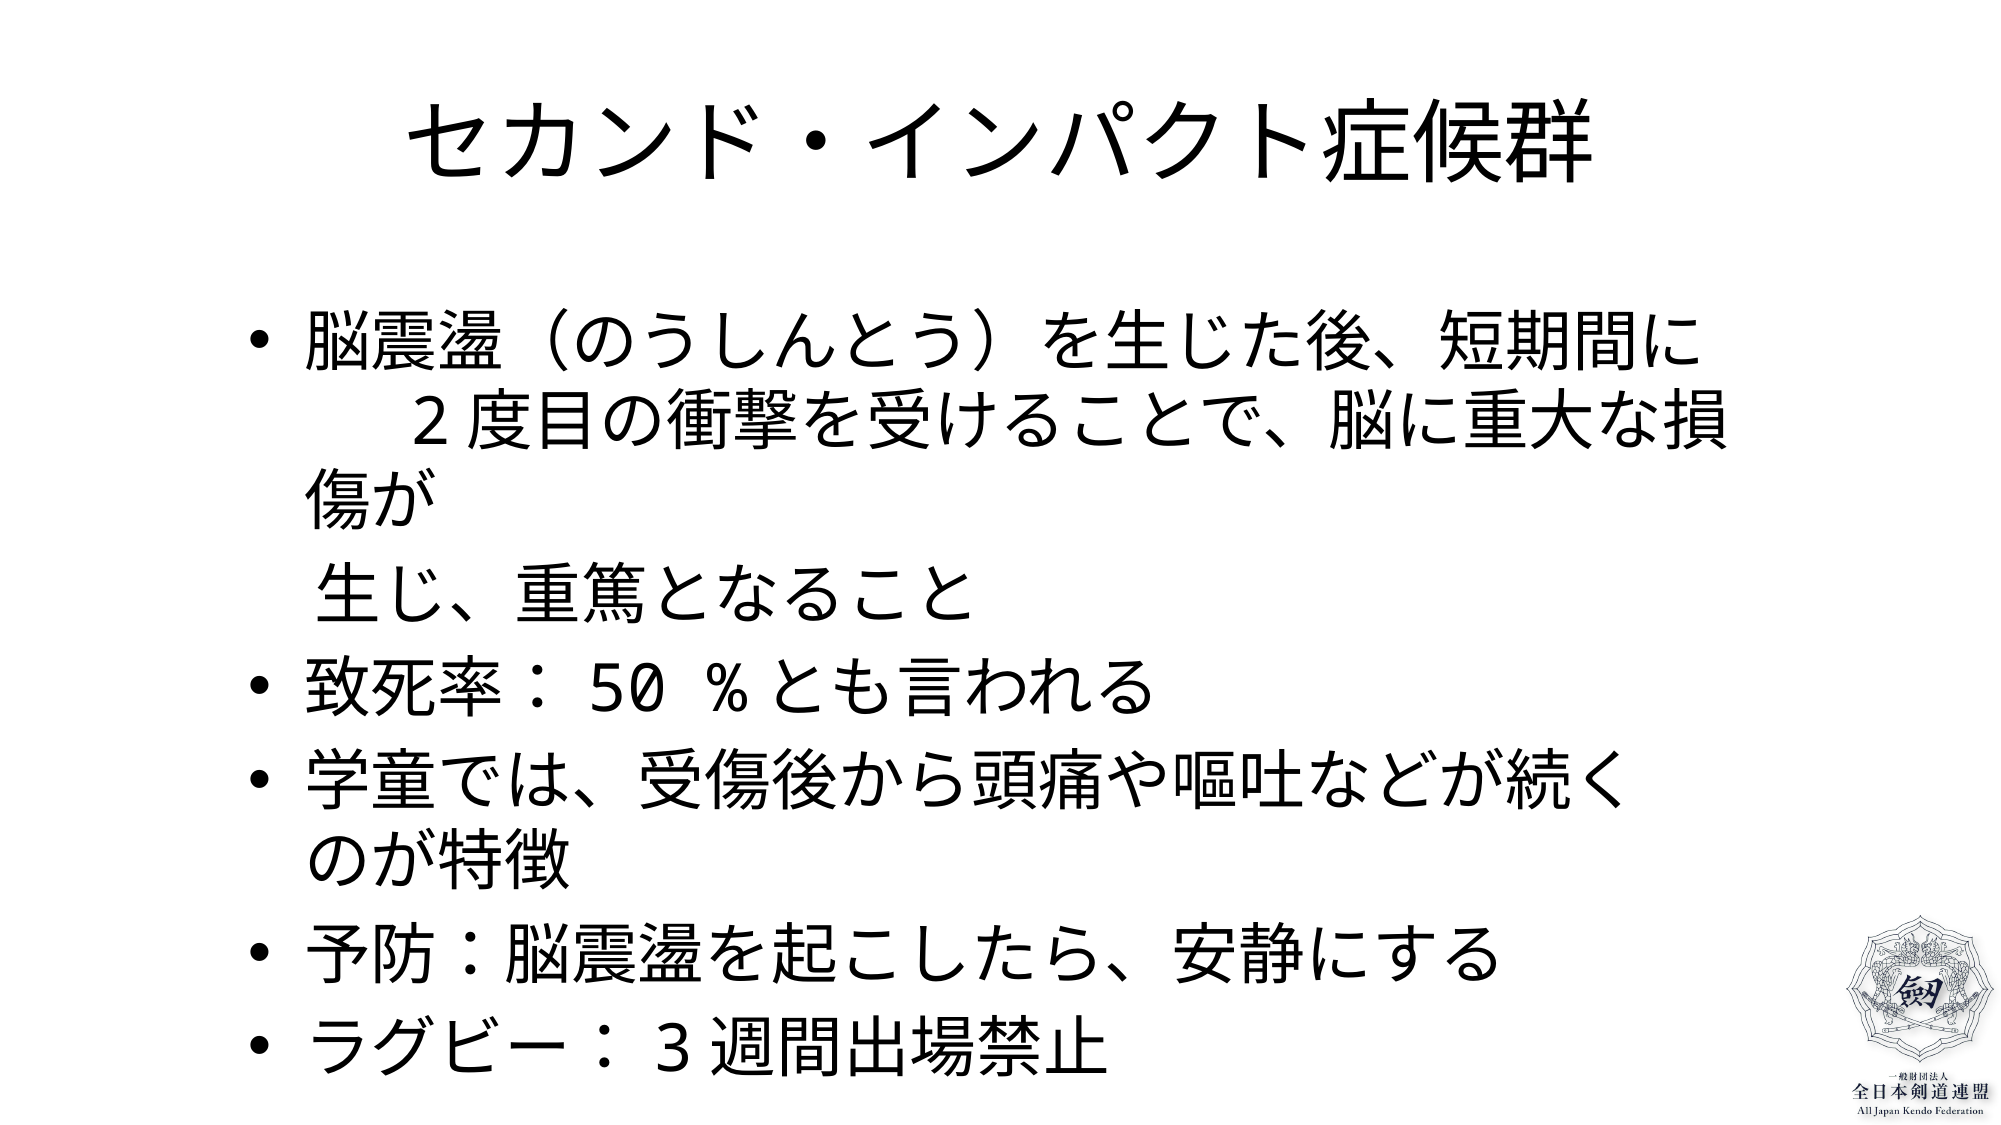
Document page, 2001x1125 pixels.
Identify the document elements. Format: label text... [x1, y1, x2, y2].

list 脳震盪（のうしんとう）を生じた後、短期間に 2度目の衝撃を受けることで、脳に重大な損傷が 生じ、重篤となること 致死率：50 %とも言われる 学童では、受傷後から頭痛や嘔吐などが続く のが特徴 予防：脳震盪を起こしたら、安静にする ラグビー：3週間出場禁止 [232, 290, 1768, 875]
title セカンド・インパクト症候群 [99, 45, 1900, 233]
picture [1846, 915, 1994, 1117]
